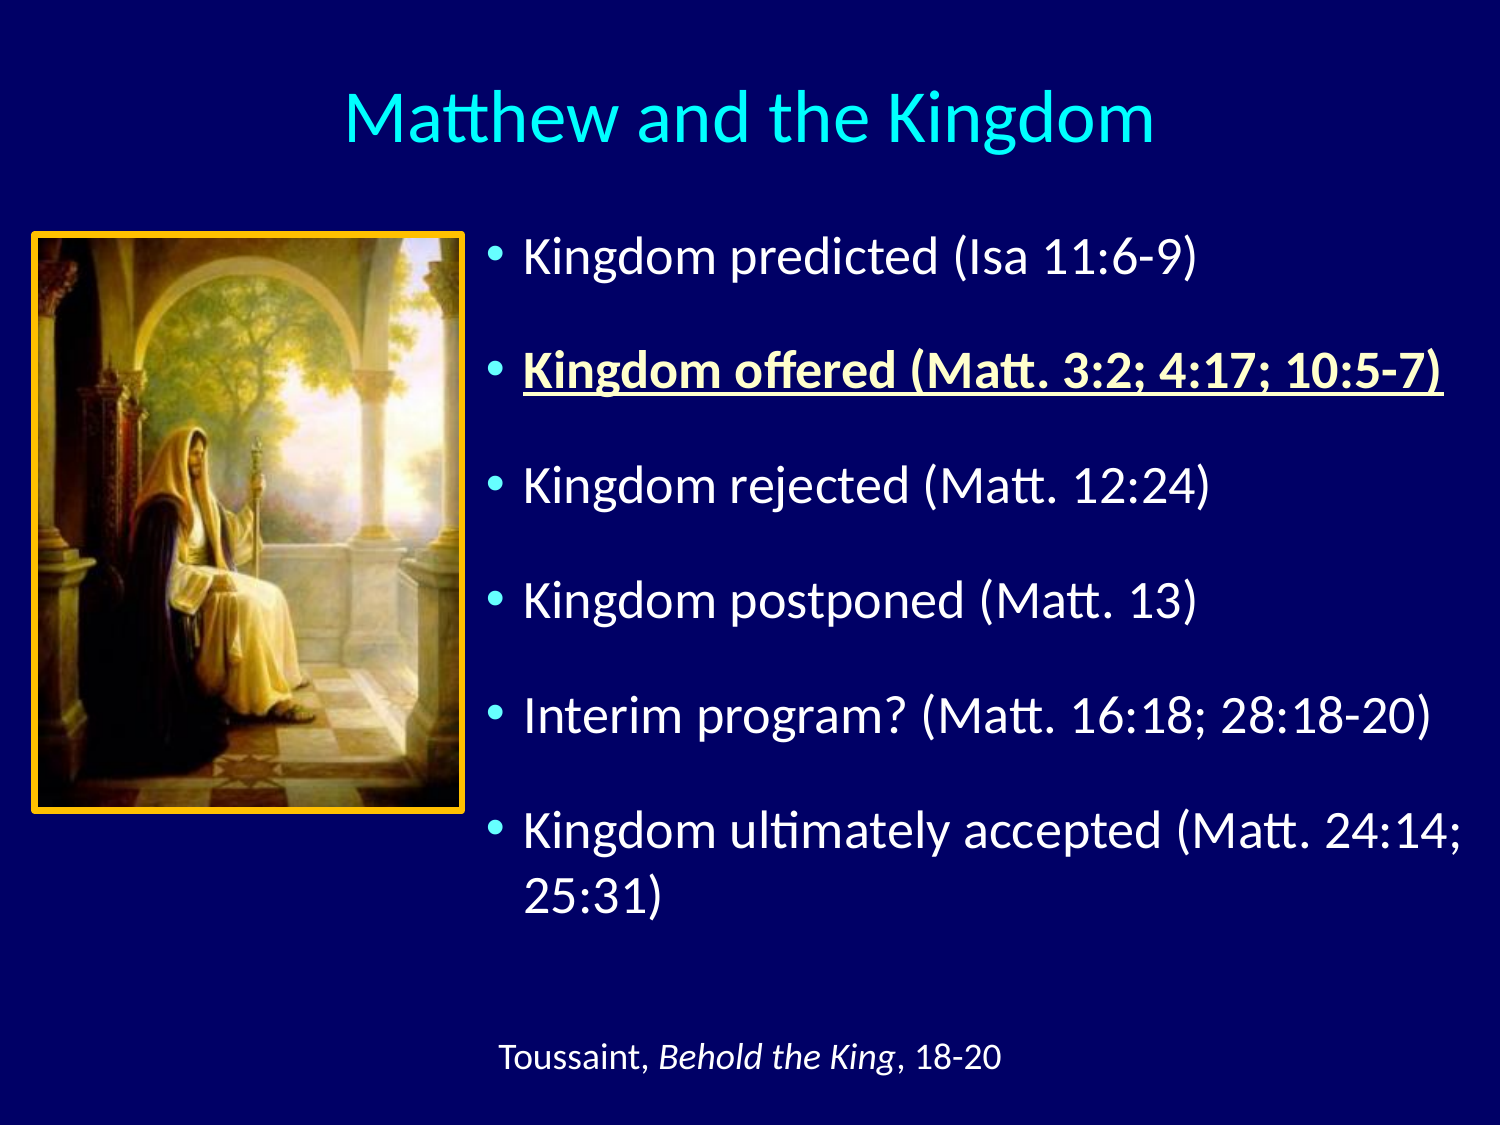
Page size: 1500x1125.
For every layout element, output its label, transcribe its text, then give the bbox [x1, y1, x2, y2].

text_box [37, 237, 459, 808]
text_box Toussaint, Behold the King, 18-20 [456, 1024, 1044, 1084]
title Matthew and the Kingdom [324, 50, 1175, 175]
list Kingdom predicted (Isa 11:6-9) Kingdom offered (Matt. 3:2; 4:17; 10:5-7) Kingdom rejected (Matt. 12:24) Kingdom postponed (Matt. 13) Interim program? (Matt. 16:18; 28:18-20) Kingdom ultimately accepted (Matt. 24:14; 25:31) [470, 212, 1482, 950]
